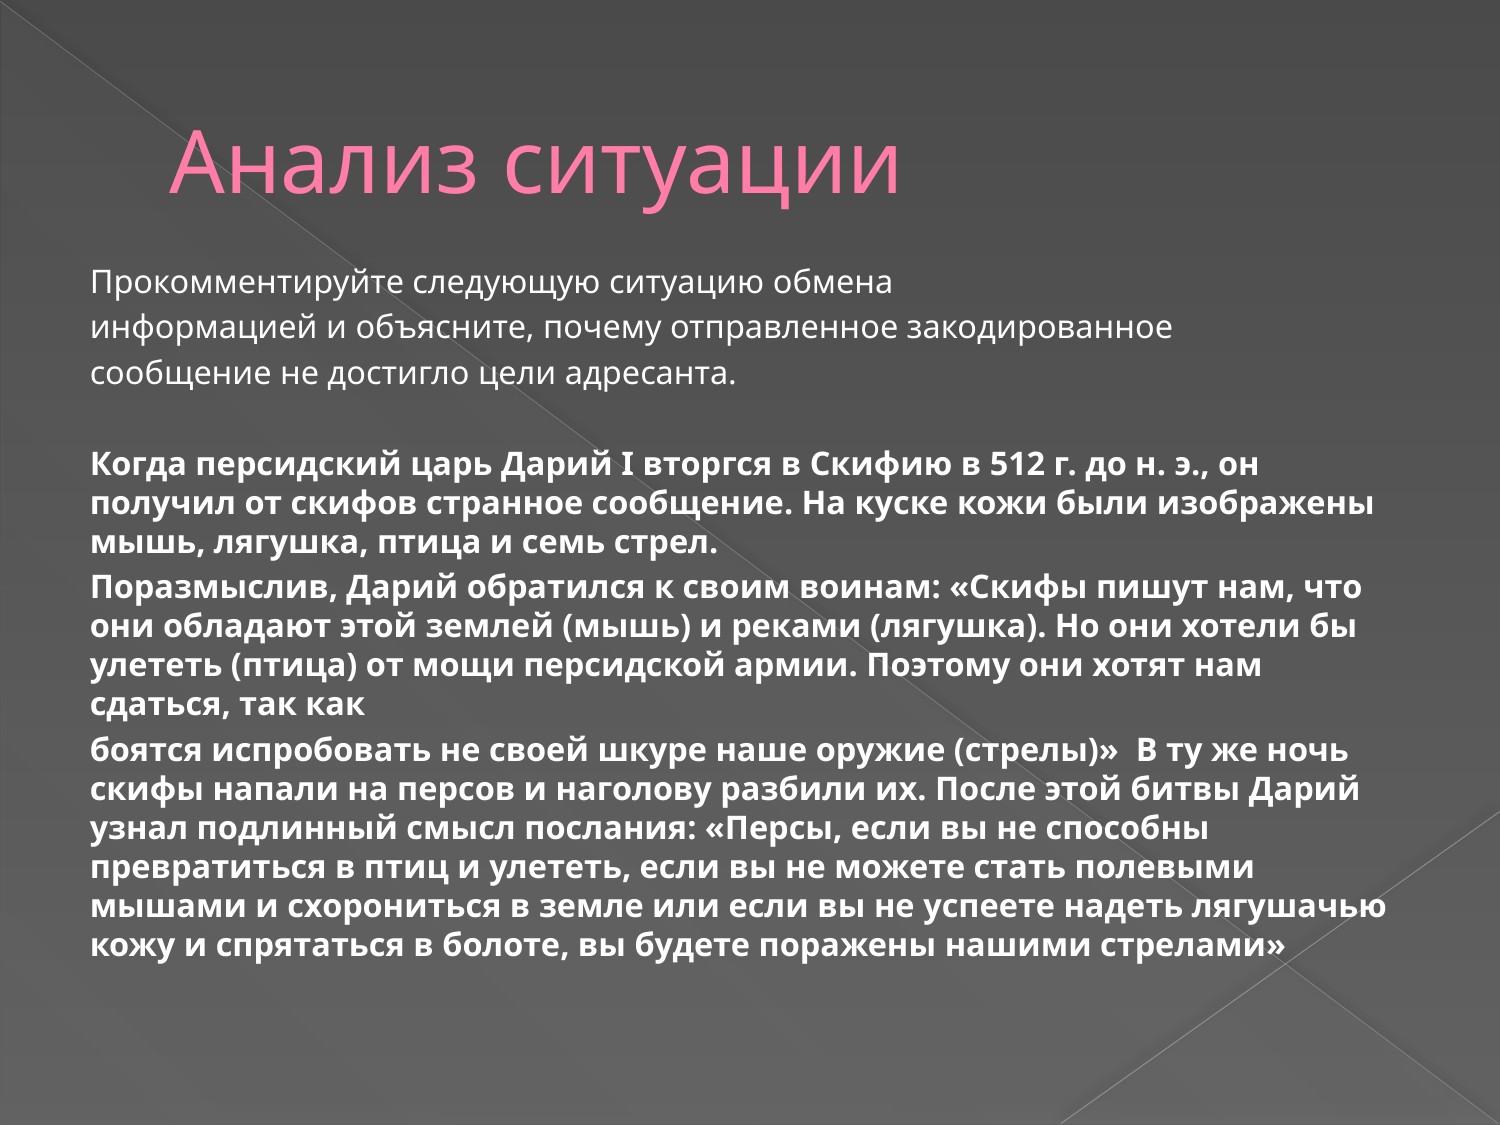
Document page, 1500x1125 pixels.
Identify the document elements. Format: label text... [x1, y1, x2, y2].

list Прокомментируйте следующую ситуацию обмена информацией и объясните, почему отправленное закодированное сообщение не достигло цели адресанта. Когда персидский царь Дарий I вторгся в Скифию в 512 г. до н. э., он получил от скифов странное сообщение. На куске кожи были изображены мышь, лягушка, птица и семь стрел. Поразмыслив, Дарий обратился к своим воинам: «Скифы пишут нам, что они обладают этой землей (мышь) и реками (лягушка). Но они хотели бы улететь (птица) от мощи персидской армии. Поэтому они хотят нам сдаться, так как боятся испробовать не своей шкуре наше оружие (стрелы)» В ту же ночь скифы напали на персов и наголову разбили их. После этой битвы Дарий узнал подлинный смысл послания: «Персы, если вы не способны превратиться в птиц и улететь, если вы не можете стать полевыми мышами и схорониться в земле или если вы не успеете надеть лягушачью кожу и спрятаться в болоте, вы будете поражены нашими стрелами» [75, 208, 1412, 1005]
title Анализ ситуации [75, 43, 1425, 274]
